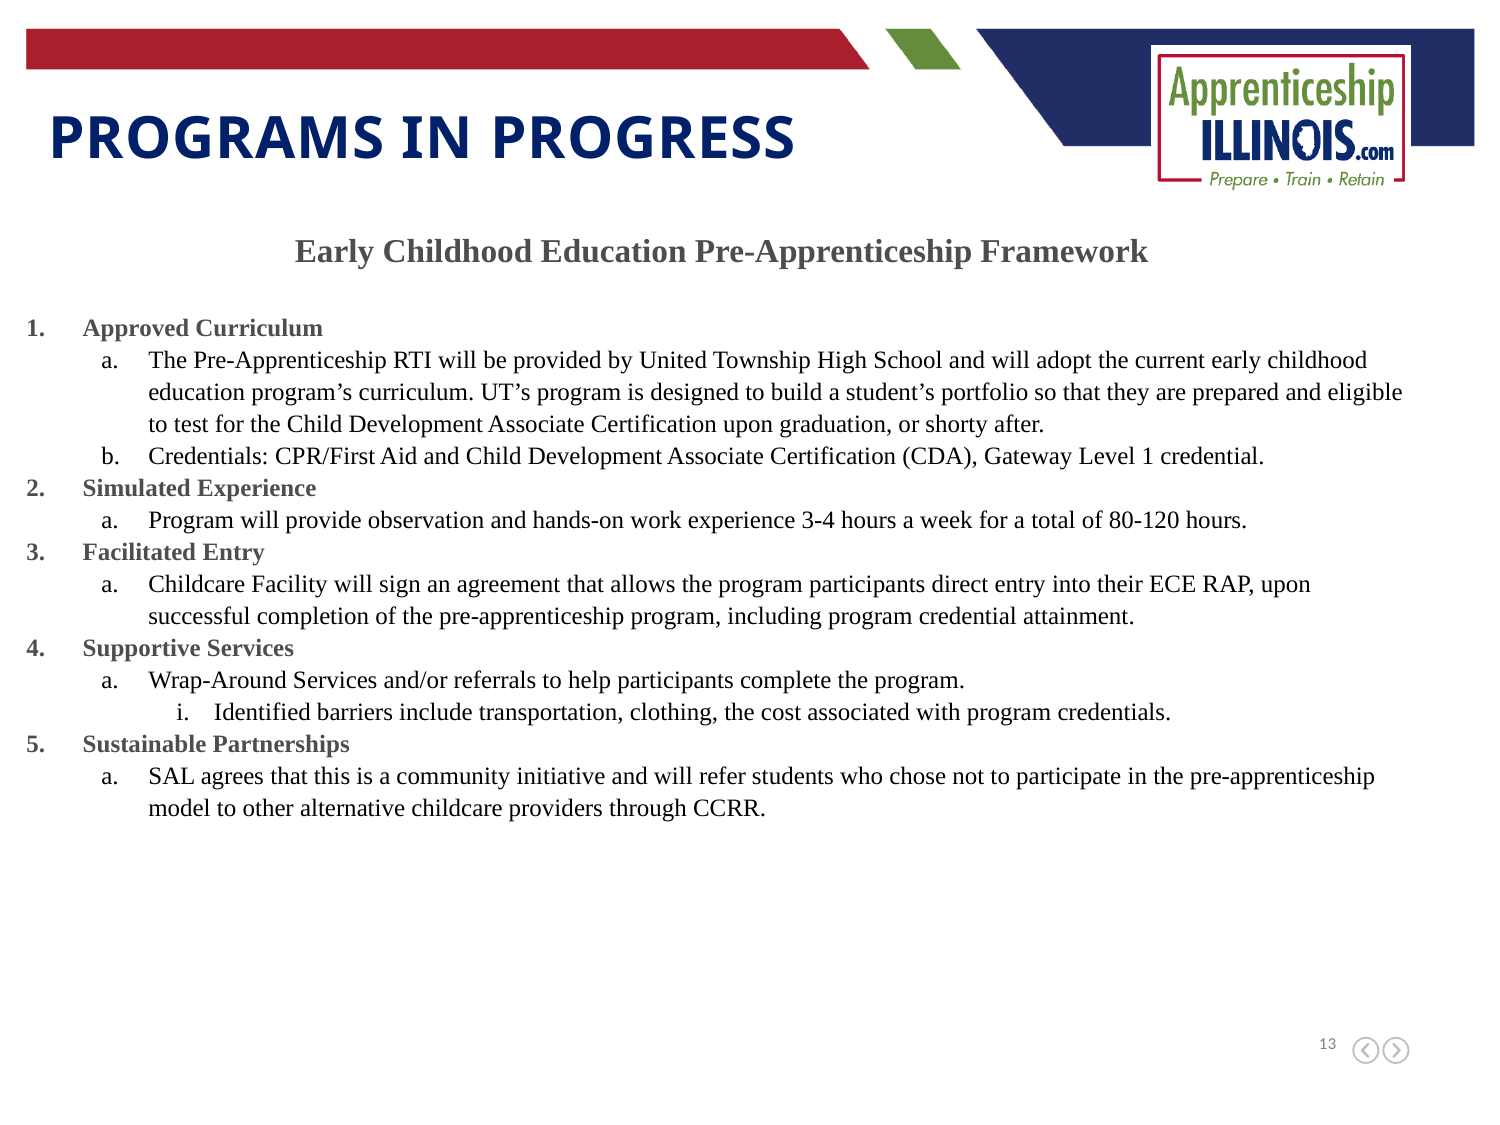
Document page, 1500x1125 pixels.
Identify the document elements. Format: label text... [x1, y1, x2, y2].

list Programs in progress [48, 100, 1353, 179]
list Early Childhood Education Pre-Apprenticeship Framework Approved Curriculum The Pre-Apprenticeship RTI will be provided by United Township High School and will adopt the current early childhood education program’s curriculum. UT’s program is designed to build a student’s portfolio so that they are prepared and eligible to test for the Child Development Associate Certification upon graduation, or shorty after. Credentials: CPR/First Aid and Child Development Associate Certification (CDA), Gateway Level 1 credential. Simulated Experience Program will provide observation and hands-on work experience 3-4 hours a week for a total of 80-120 hours. Facilitated Entry Childcare Facility will sign an agreement that allows the program participants direct entry into their ECE RAP, upon successful completion of the pre-apprenticeship program, including program credential attainment. Supportive Services Wrap-Around Services and/or referrals to help participants complete the program. Identified barriers include transportation, clothing, the cost associated with program credentials. Sustainable Partnerships SAL agrees that this is a community initiative and will refer students who chose not to participate in the pre-apprenticeship model to other alternative childcare providers through CCRR. [26, 179, 1419, 946]
picture [0, 2, 1500, 182]
